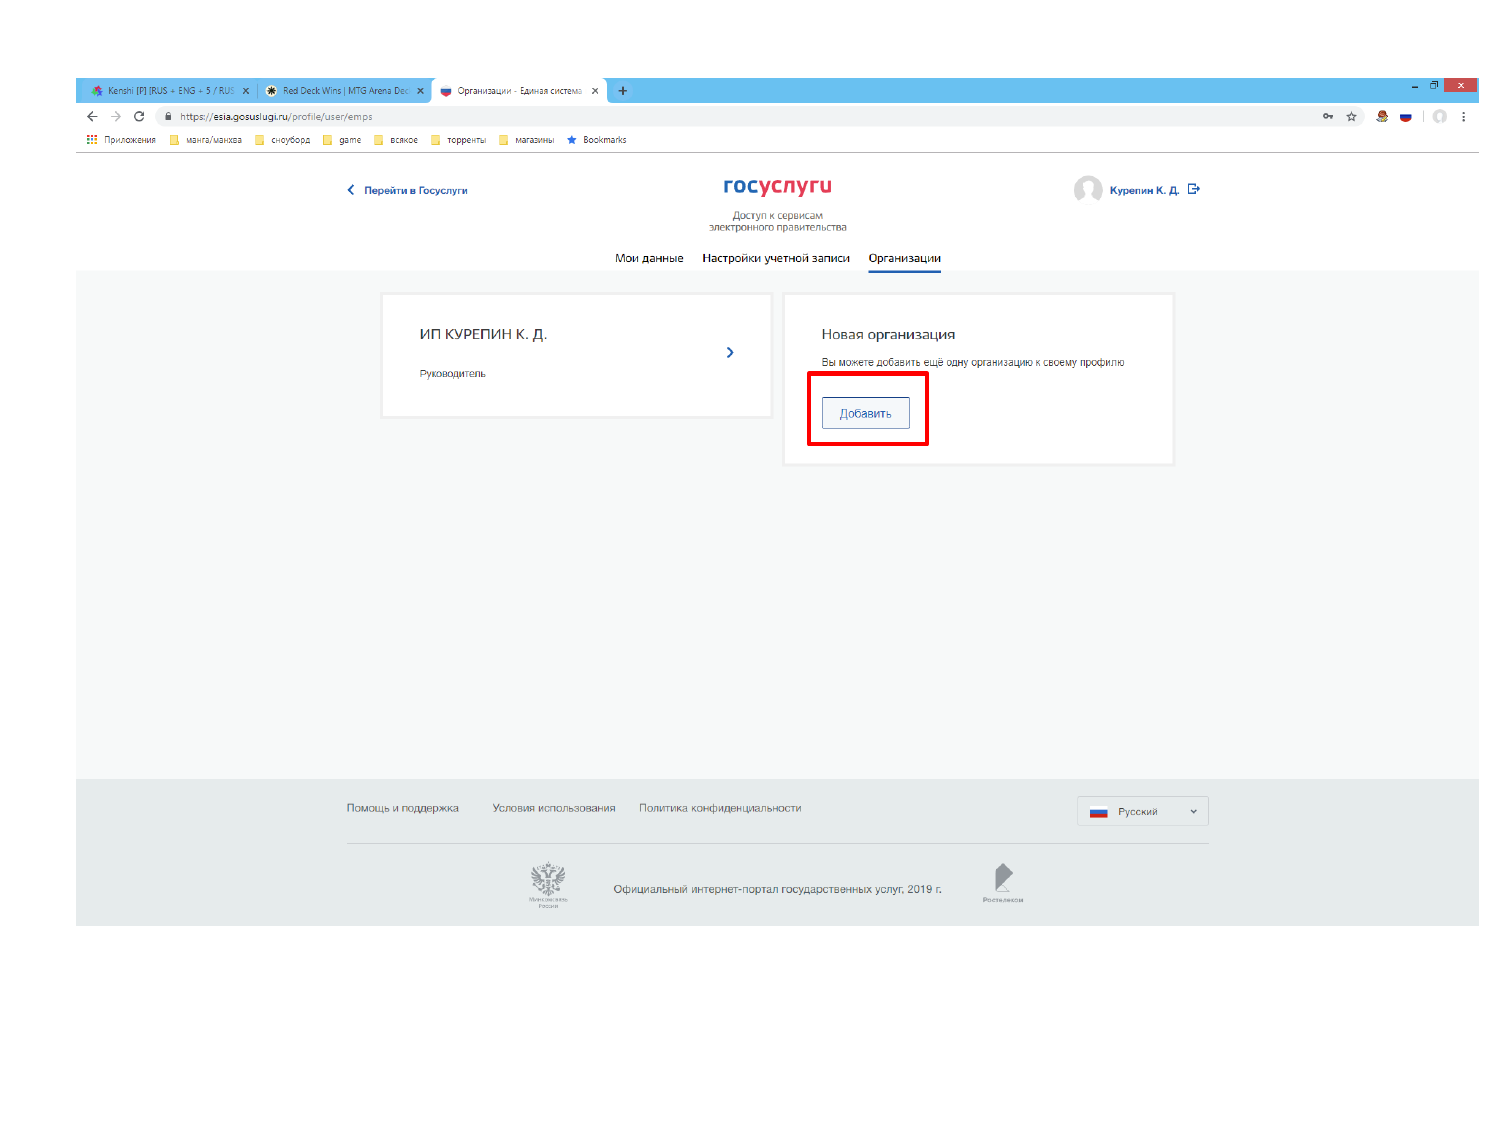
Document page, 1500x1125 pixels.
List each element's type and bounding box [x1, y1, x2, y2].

picture [76, 77, 1479, 926]
